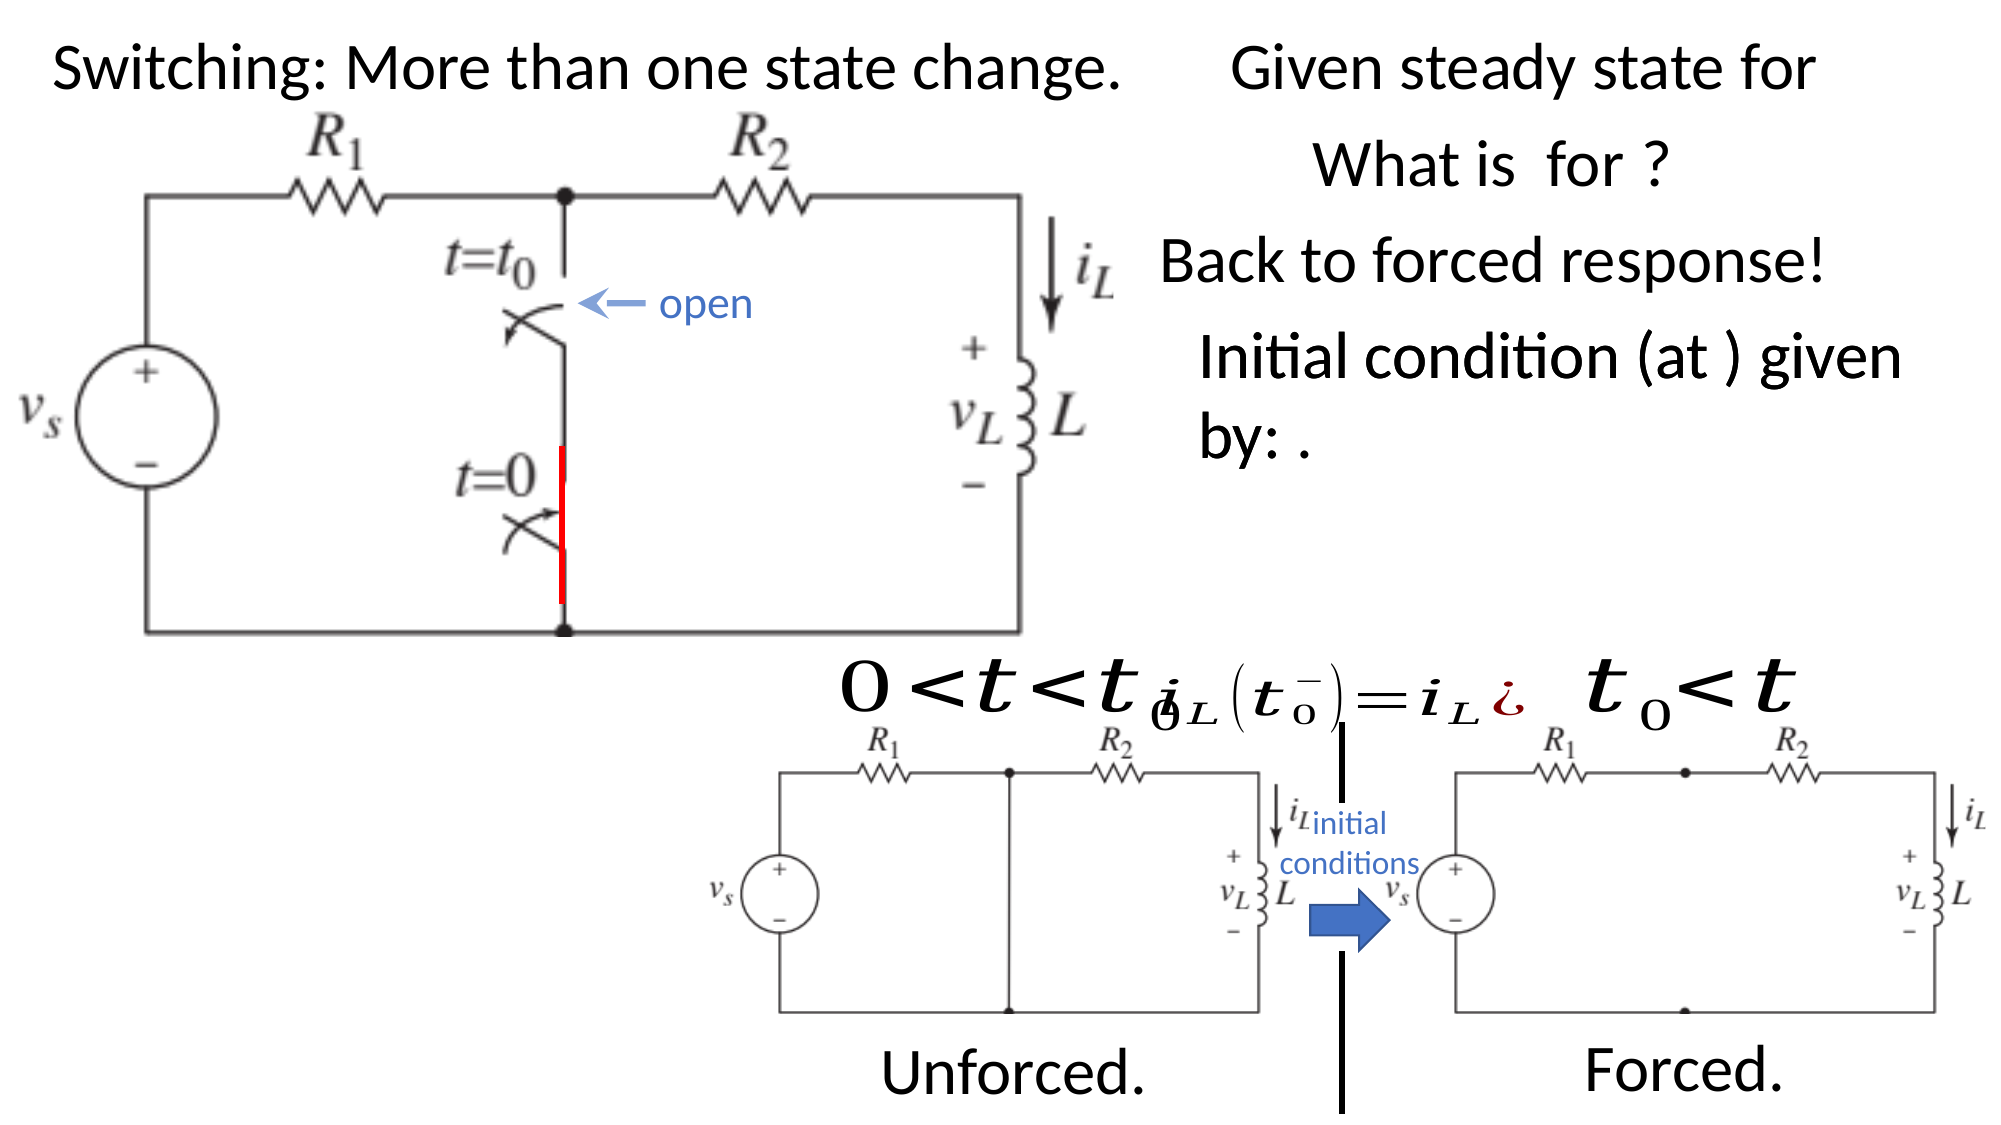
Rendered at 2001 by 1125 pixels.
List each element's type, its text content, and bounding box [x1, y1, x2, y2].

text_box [1263, 793, 1437, 951]
picture [1385, 722, 1986, 1014]
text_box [577, 264, 770, 336]
picture [18, 104, 1114, 637]
text_box Back to forced response! [1144, 208, 1844, 303]
picture [709, 722, 1310, 1014]
text_box Forced. [1570, 1017, 1801, 1113]
text_box Unforced. [865, 1020, 1163, 1116]
text_box Switching: More than one state change. [37, 15, 1140, 111]
